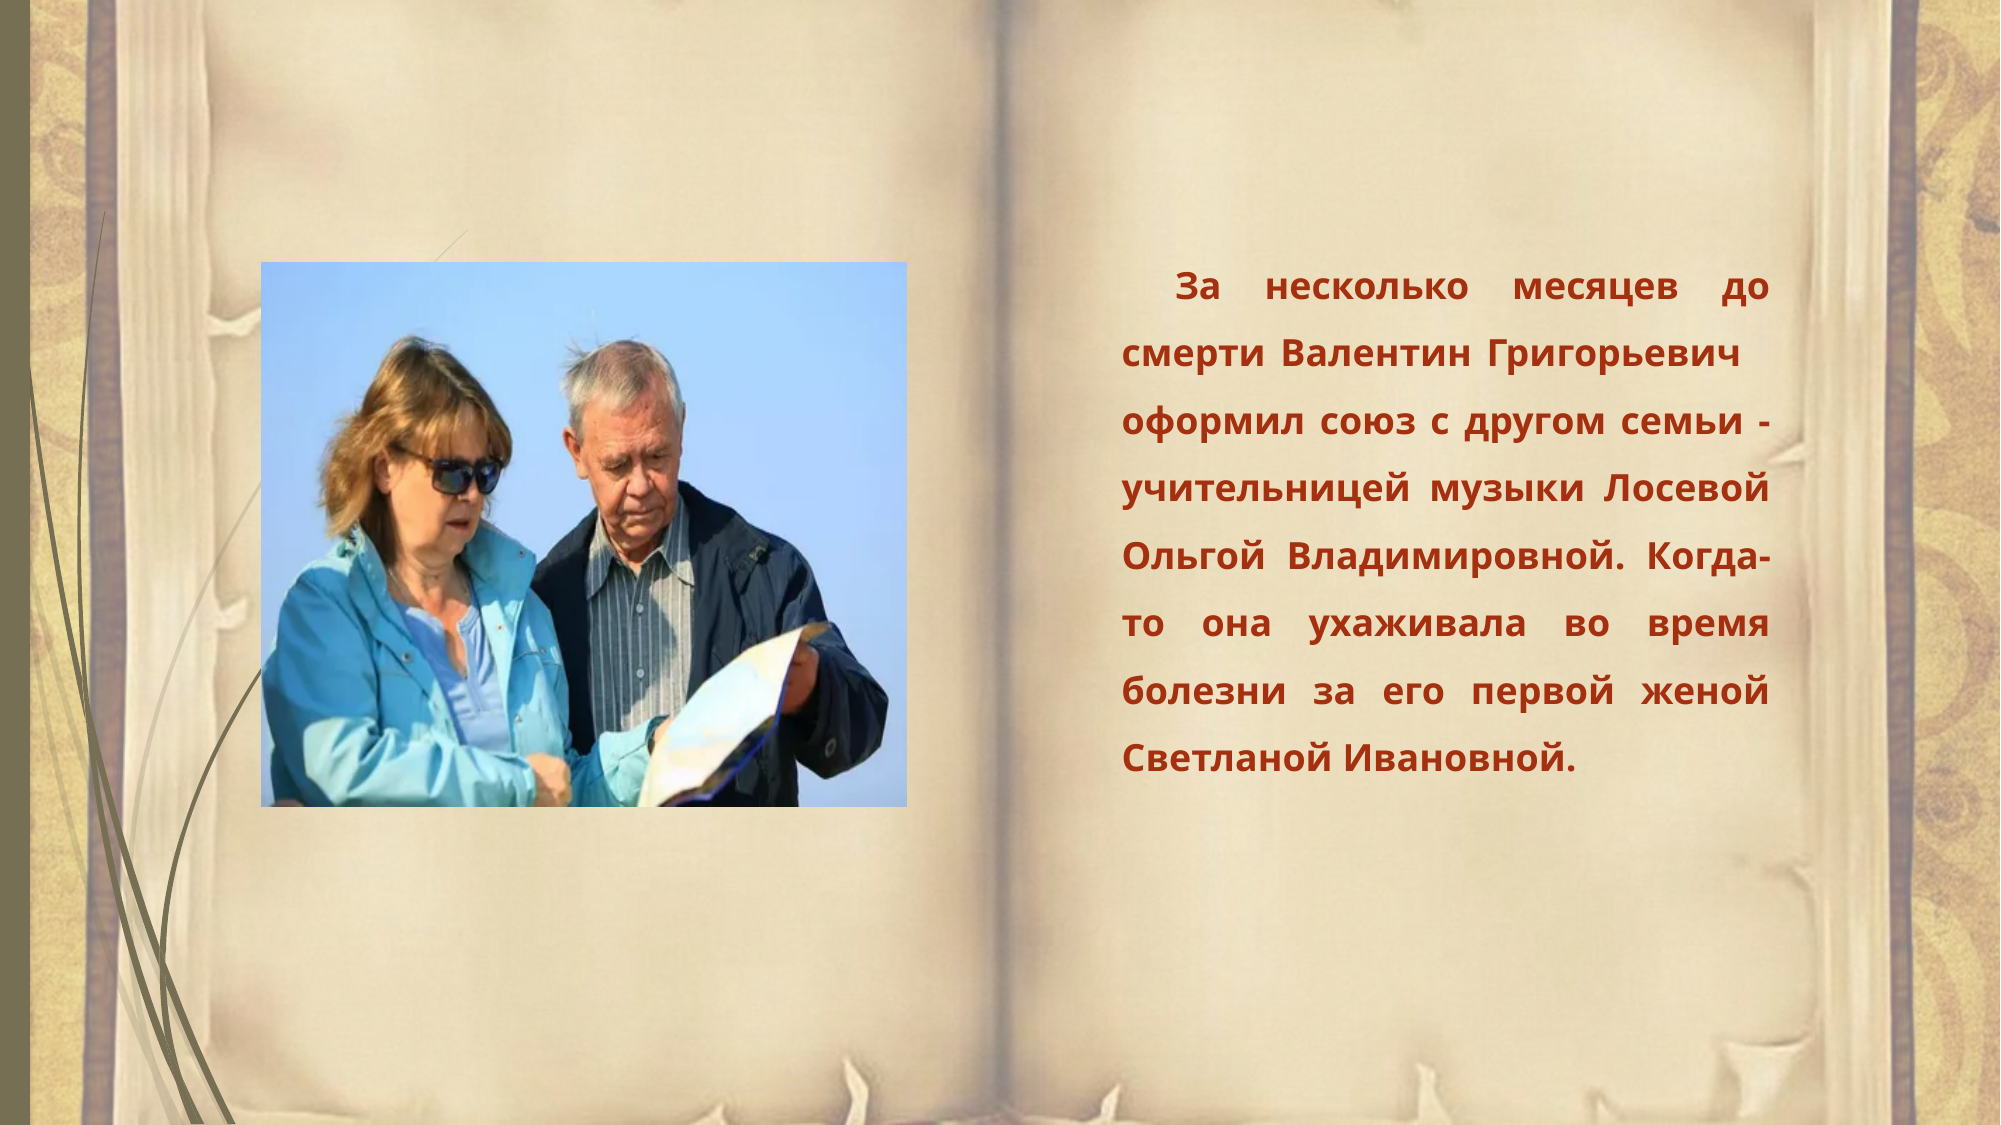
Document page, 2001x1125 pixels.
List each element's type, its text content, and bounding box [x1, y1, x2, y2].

text_box За несколько месяцев до смерти Валентин Григорьевич оформил союз с другом семьи - учительницей музыки Лосевой Ольгой Владимировной. Когда-то она ухаживала во время болезни за его первой женой Светланой Ивановной. [1106, 231, 1786, 787]
picture [261, 262, 907, 807]
